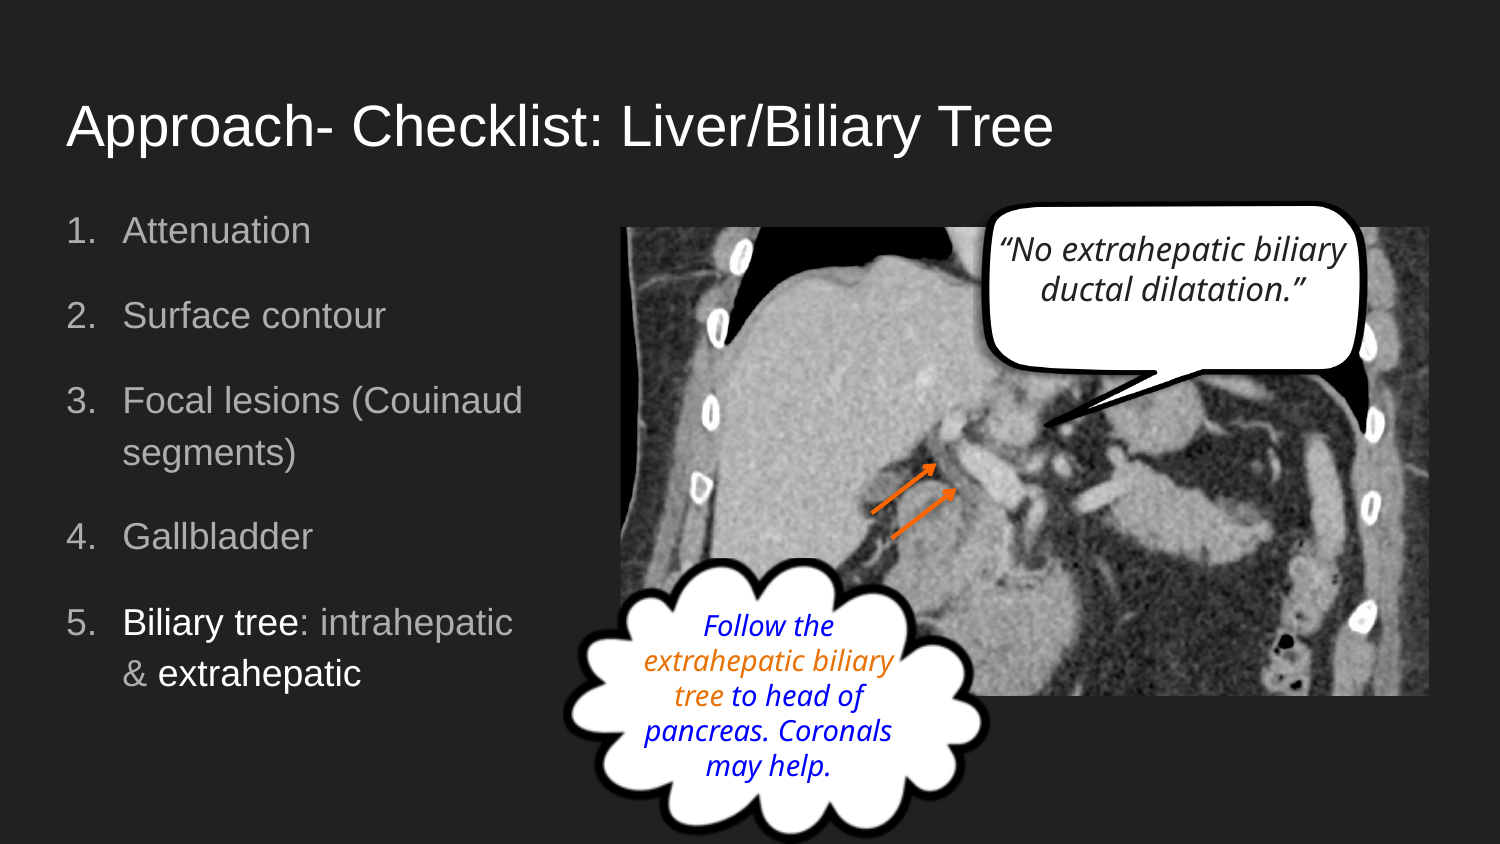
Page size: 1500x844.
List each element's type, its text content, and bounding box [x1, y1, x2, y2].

title Approach- Checklist: Liver/Biliary Tree [51, 72, 1449, 167]
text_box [891, 488, 957, 539]
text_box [562, 557, 1003, 844]
picture [620, 227, 1429, 696]
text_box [973, 171, 1371, 450]
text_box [871, 463, 937, 514]
text_box Attenuation Surface contour Focal lesions (Couinaud segments) Gallbladder Biliary tree: intrahepatic & extrahepatic [51, 184, 564, 832]
